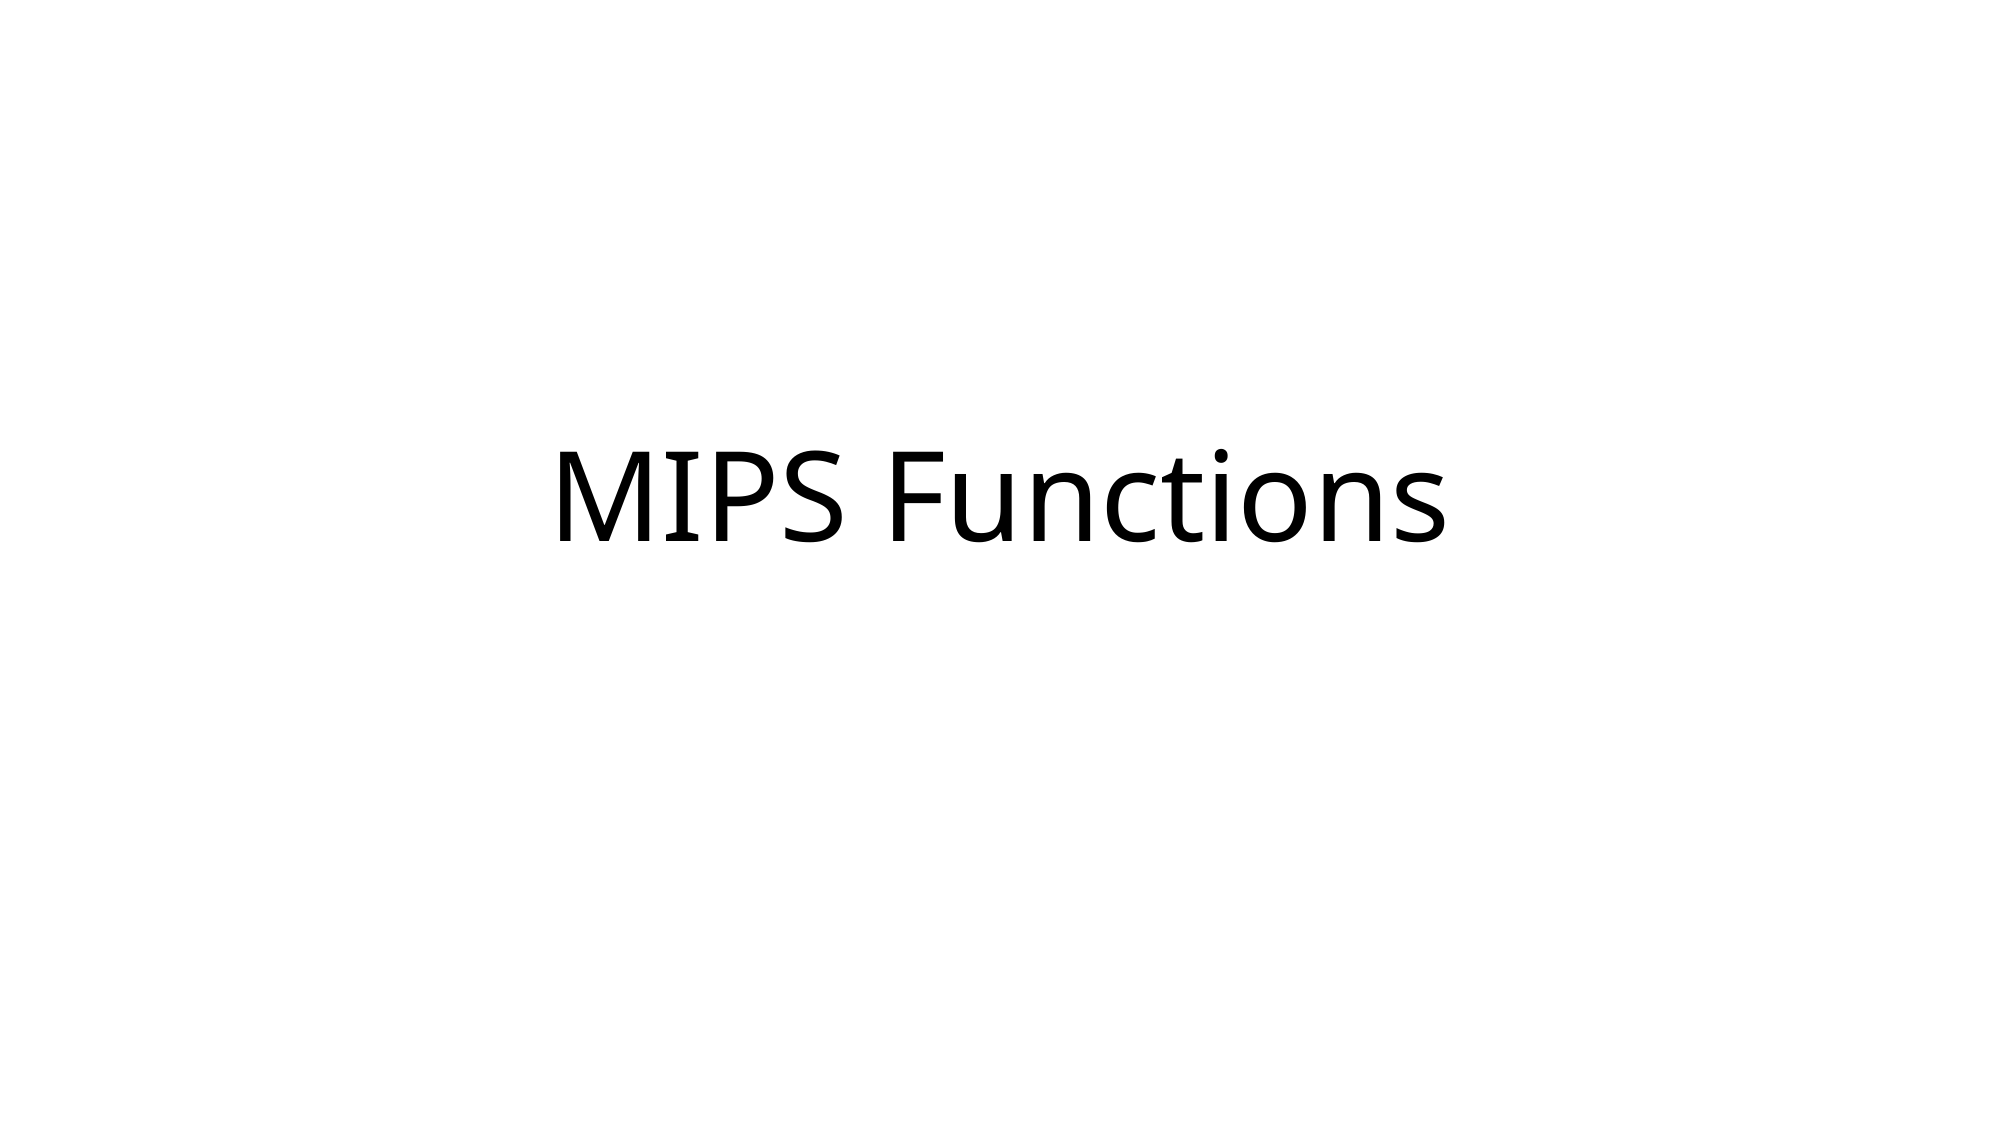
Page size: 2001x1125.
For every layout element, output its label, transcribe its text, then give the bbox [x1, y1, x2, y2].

title MIPS Functions [249, 184, 1750, 576]
